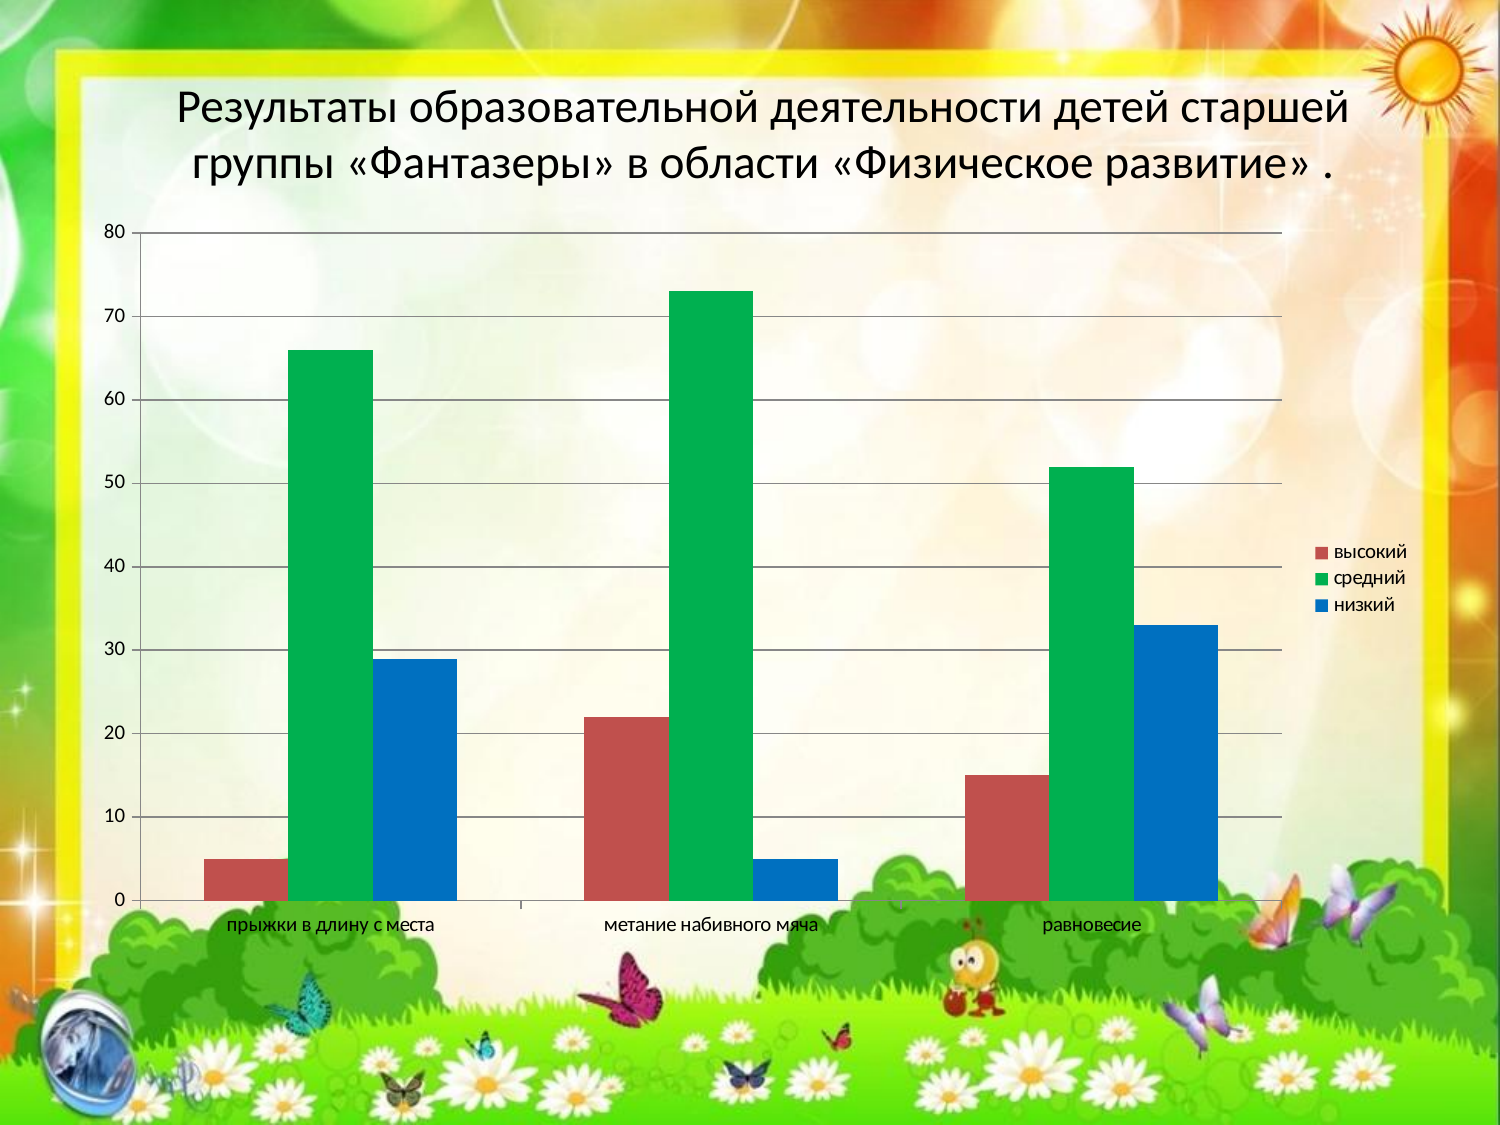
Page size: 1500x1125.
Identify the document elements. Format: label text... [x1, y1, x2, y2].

picture [0, 0, 1500, 1125]
title Результаты образовательной деятельности детей старшей группы «Фантазеры» в области «Физическое развитие» . [88, 66, 1439, 254]
chart [76, 207, 1427, 951]
